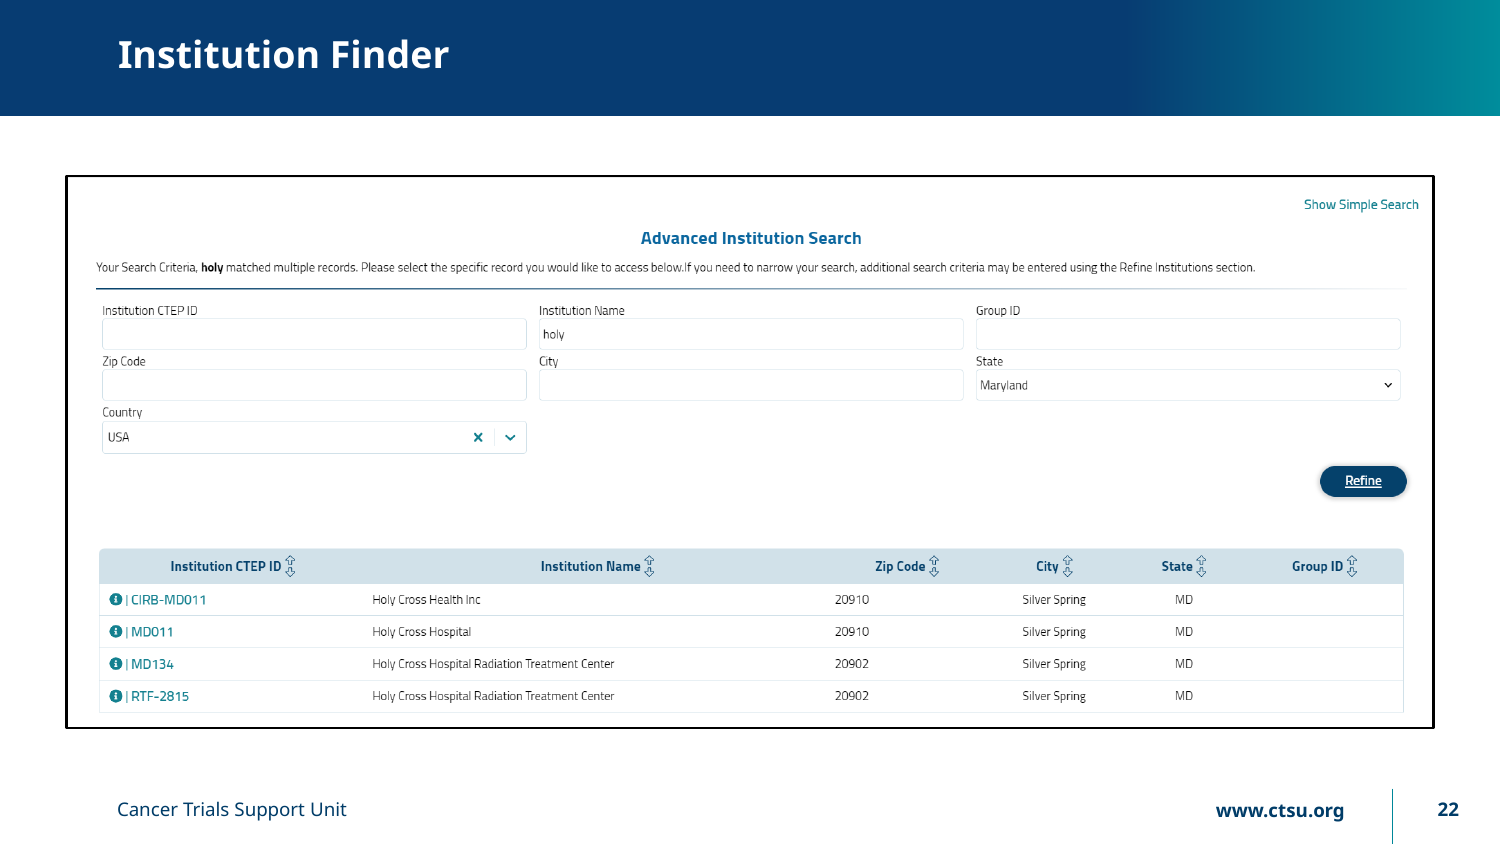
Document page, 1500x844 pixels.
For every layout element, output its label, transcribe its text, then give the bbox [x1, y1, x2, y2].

footer Cancer Trials Support Unit [102, 788, 1005, 834]
picture [67, 176, 1433, 728]
slide_number 22 [1396, 788, 1500, 834]
title Institution Finder [103, 0, 1326, 114]
